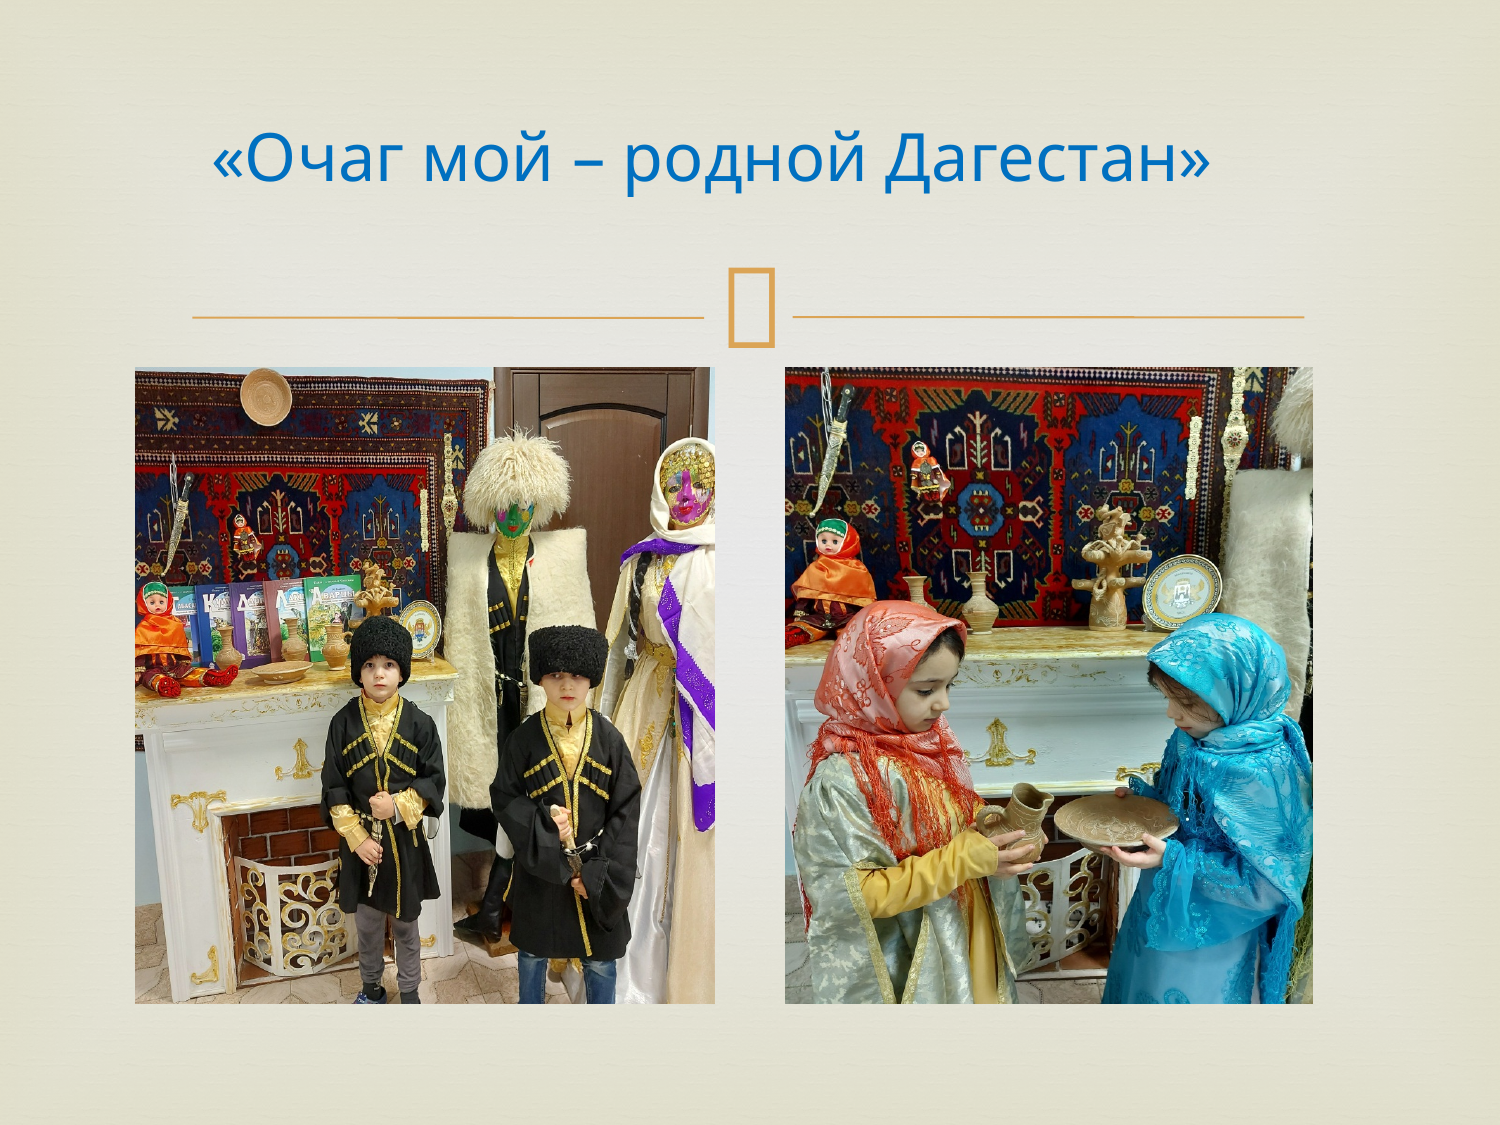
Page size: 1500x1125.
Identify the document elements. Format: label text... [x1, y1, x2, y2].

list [784, 366, 1313, 1004]
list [135, 366, 716, 1004]
title «Очаг мой – родной Дагестан» [112, 42, 1313, 268]
